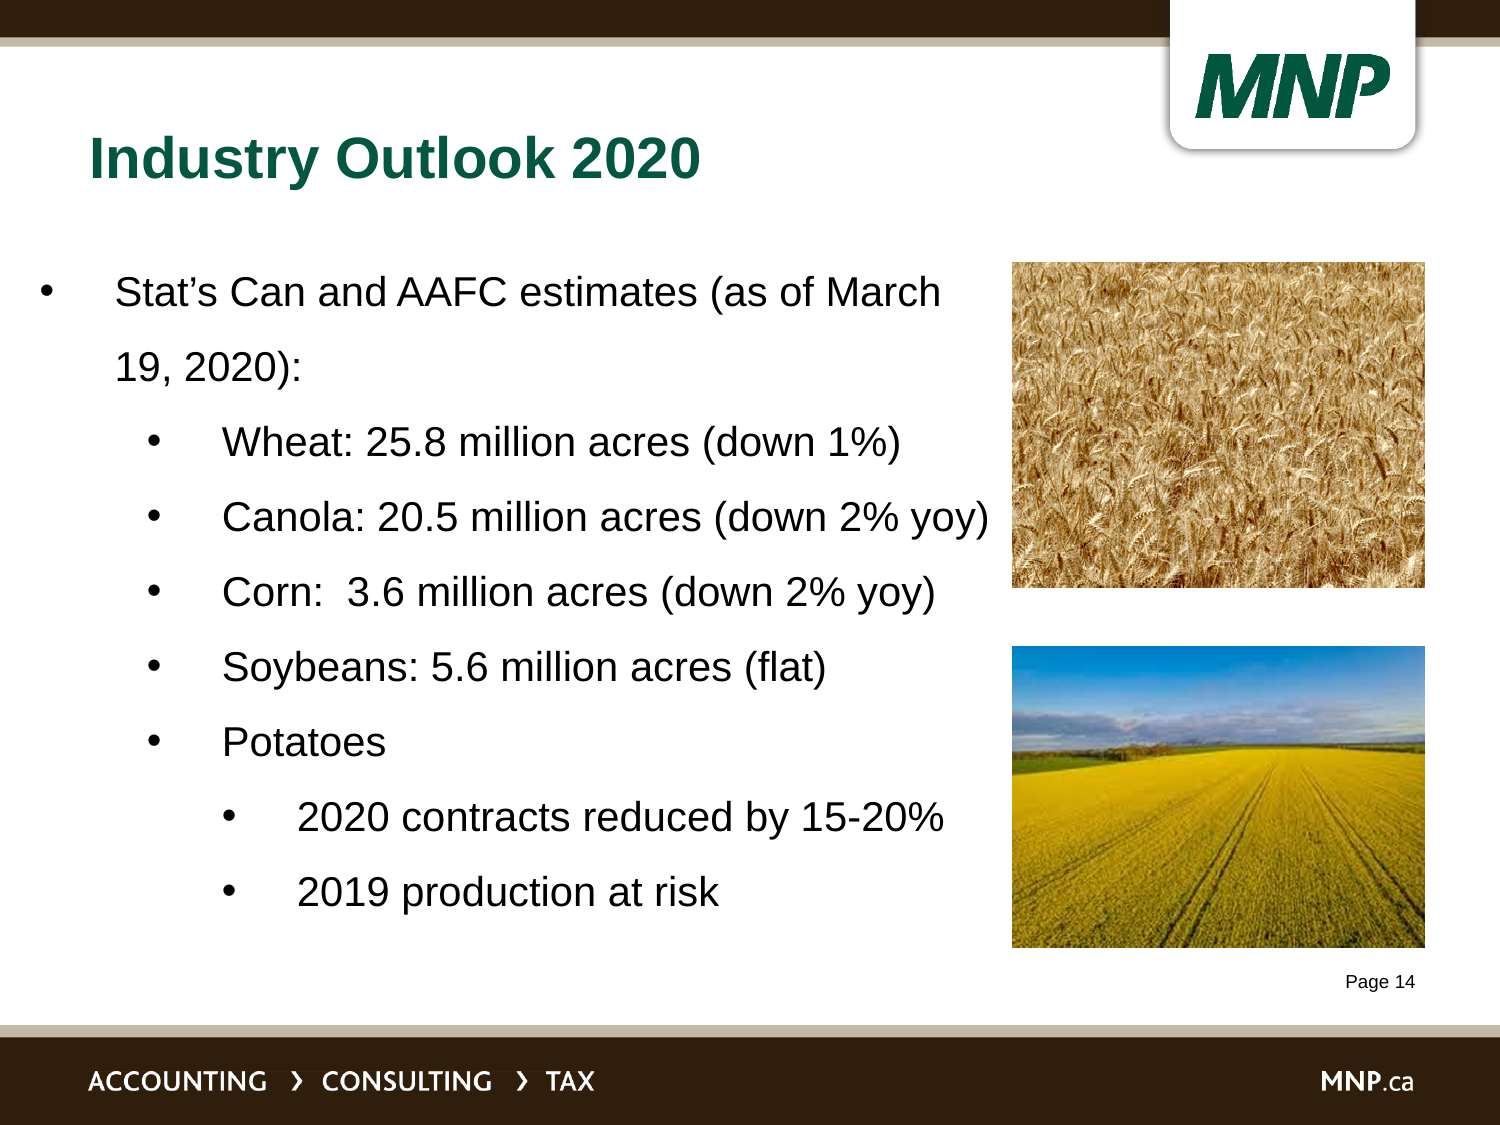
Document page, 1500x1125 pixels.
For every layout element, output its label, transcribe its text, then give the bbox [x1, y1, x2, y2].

title Industry Outlook 2020 [75, 112, 1150, 233]
text_box Stat’s Can and AAFC estimates (as of March 19, 2020): Wheat: 25.8 million acres (down 1%) Canola: 20.5 million acres (down 2% yoy) Corn: 3.6 million acres (down 2% yoy) Soybeans: 5.6 million acres (flat) Potatoes 2020 contracts reduced by 15-20% 2019 production at risk [24, 232, 1013, 923]
picture [1158, 0, 1427, 160]
picture [1322, 1071, 1413, 1091]
picture [87, 1071, 595, 1091]
picture [1012, 262, 1426, 588]
picture [1012, 646, 1426, 948]
